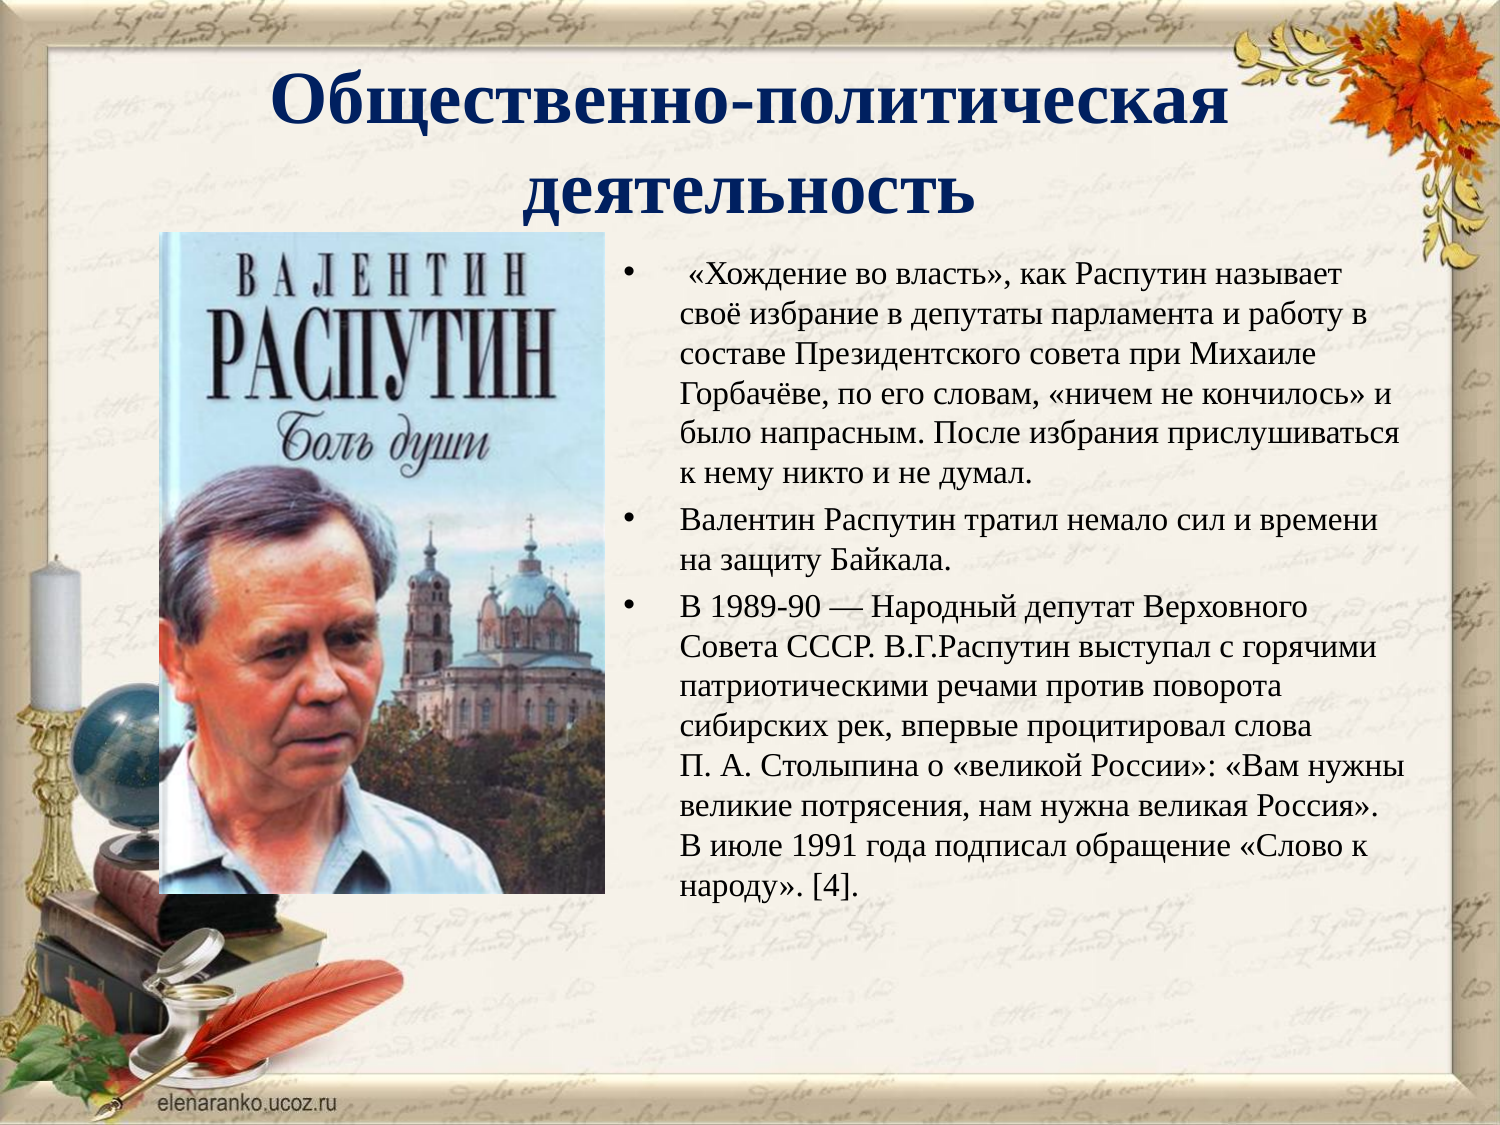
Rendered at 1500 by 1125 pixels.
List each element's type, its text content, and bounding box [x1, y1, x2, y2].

picture [0, 0, 1500, 1125]
title Общественно-политическая деятельность [75, 45, 1425, 233]
list «Хождение во власть», как Распутин называет своё избрание в депутаты парламента и работу в составе Президентского совета при Михаиле Горбачёве, по его словам, «ничем не кончилось» и было напрасным. После избрания прислушиваться к нему никто и не думал. Валентин Распутин тратил немало сил и времени на защиту Байкала. В 1989-90 — Народный депутат Верховного Совета СССР. В.Г.Распутин выступал с горячими патриотическими речами против поворота сибирских рек, впервые процитировал слова П. А. Столыпина о «великой России»: «Вам нужны великие потрясения, нам нужна великая Россия». В июле 1991 года подписал обращение «Слово к народу». [4]. [608, 243, 1425, 1005]
